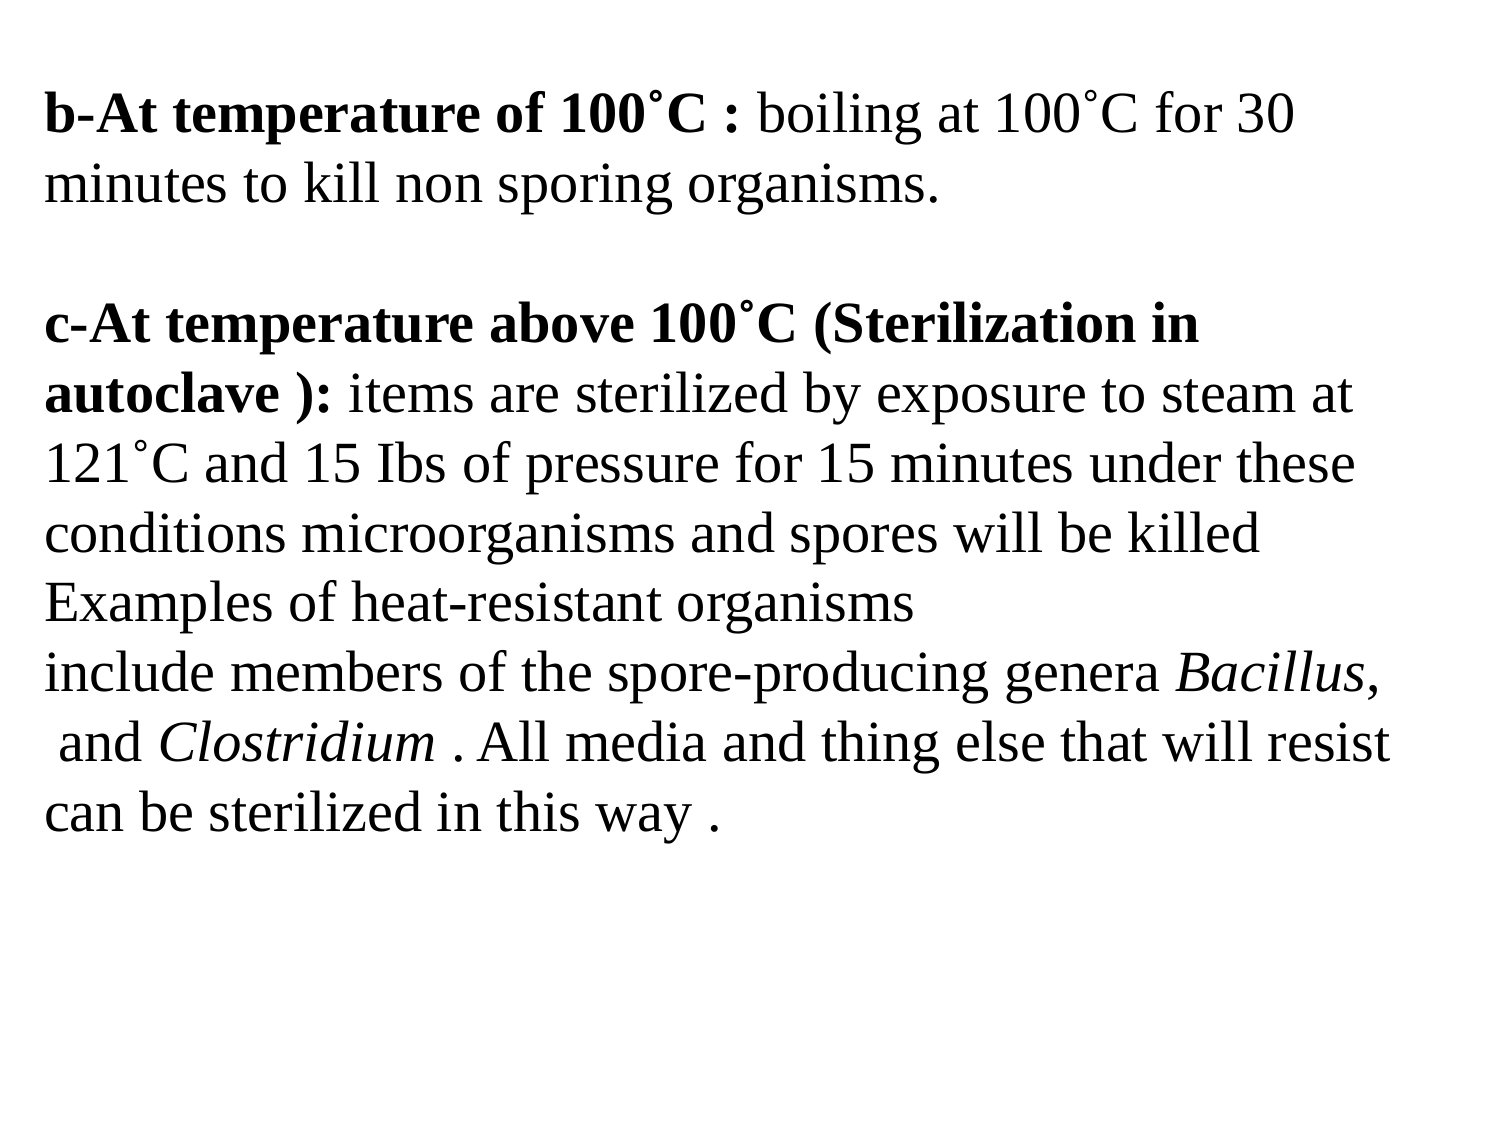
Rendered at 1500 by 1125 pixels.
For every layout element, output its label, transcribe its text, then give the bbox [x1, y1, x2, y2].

text_box b-At temperature of 100˚C : boiling at 100˚C for 30 minutes to kill non sporing organisms. c-At temperature above 100˚C (Sterilization in autoclave ): items are sterilized by exposure to steam at 121˚C and 15 Ibs of pressure for 15 minutes under these conditions microorganisms and spores will be killed Examples of heat-resistant organisms include members of the spore-producing genera Bacillus, and Clostridium . All media and thing else that will resist can be sterilized in this way . [29, 66, 1459, 941]
